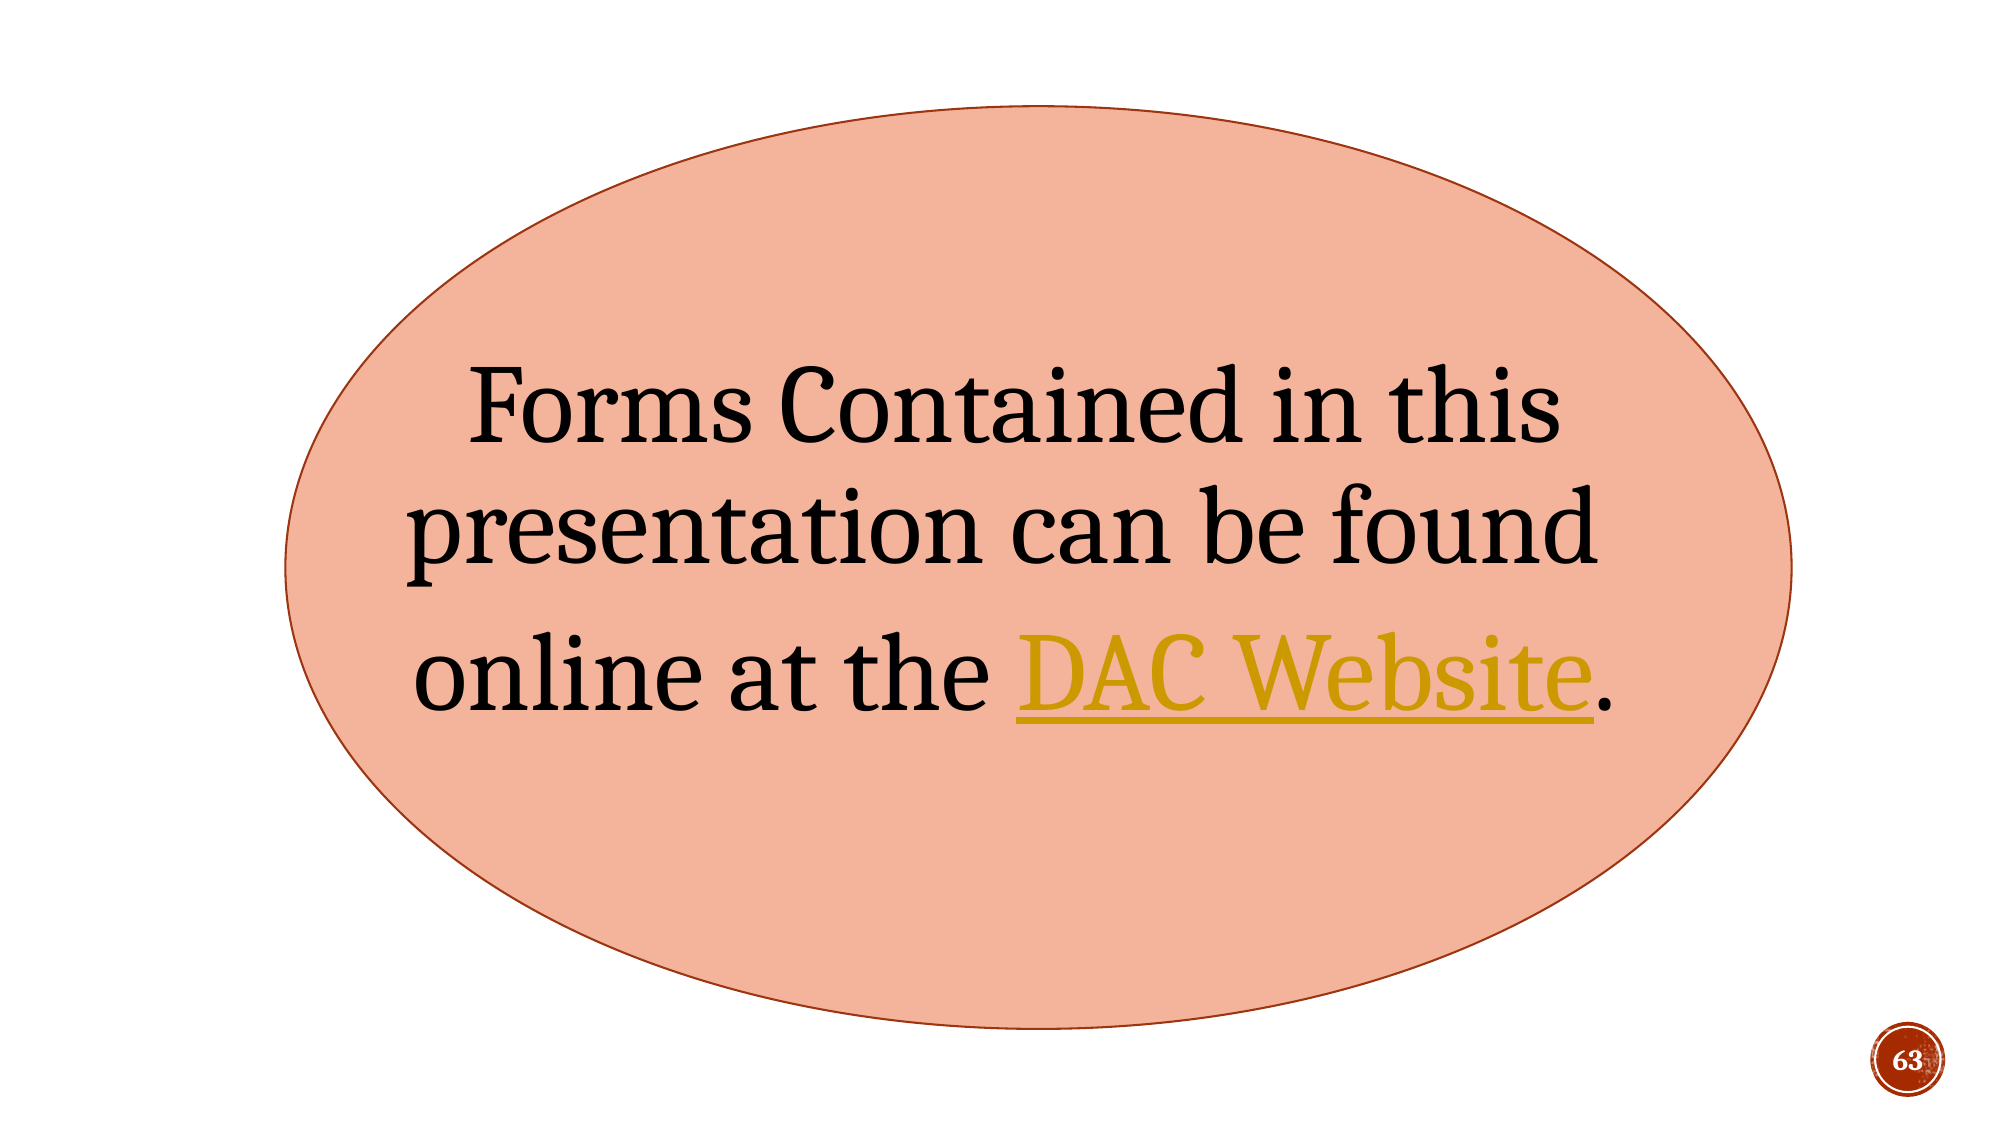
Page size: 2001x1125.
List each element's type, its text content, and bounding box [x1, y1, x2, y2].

text_box [384, 105, 1693, 337]
text_box [405, 819, 1672, 1030]
list Forms Contained in this presentation can be found online at the DAC Website. [175, 337, 1856, 819]
slide_number 63 [1855, 1028, 1961, 1089]
